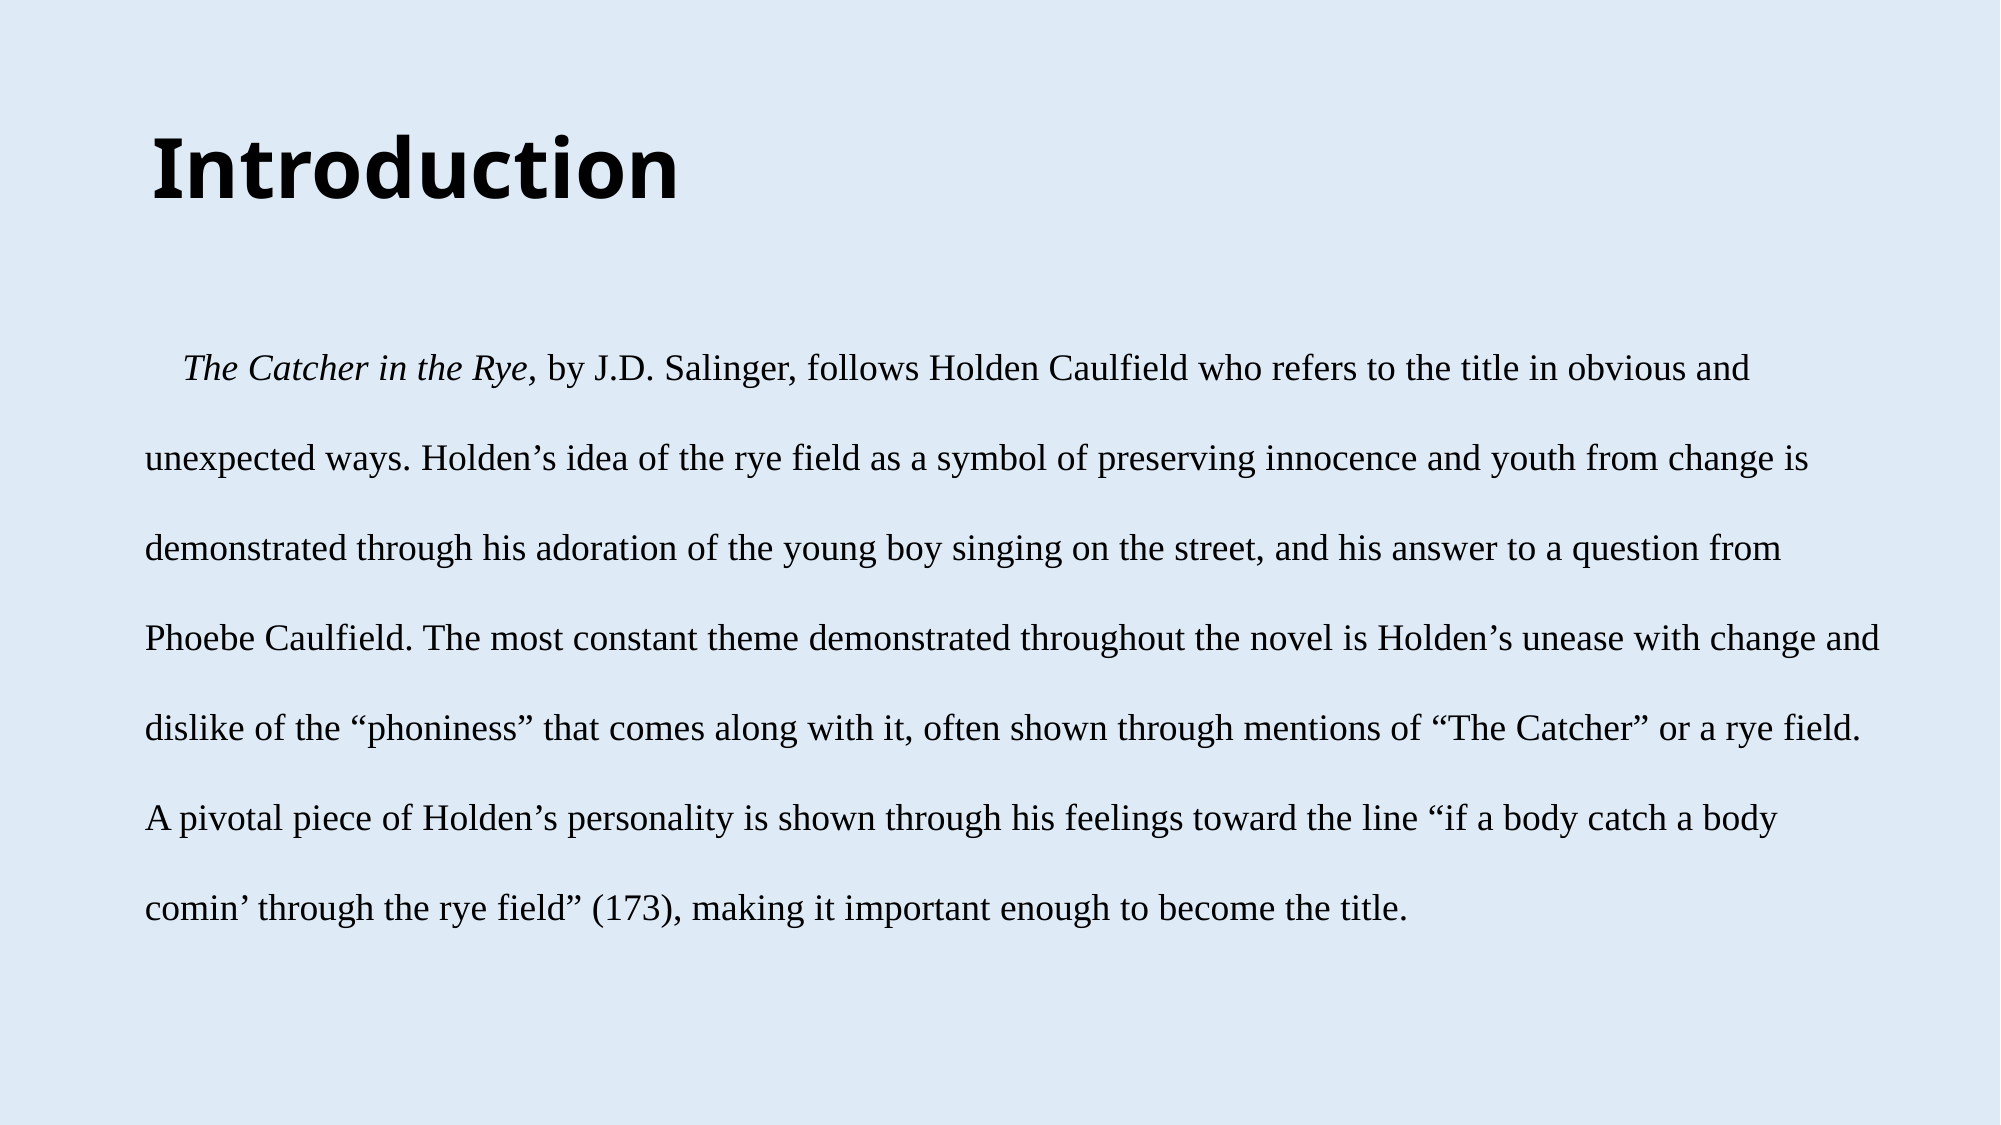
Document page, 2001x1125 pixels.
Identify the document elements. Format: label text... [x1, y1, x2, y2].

list [100, 245, 1826, 960]
title Introduction [137, 59, 1863, 278]
text_box The Catcher in the Rye, by J.D. Salinger, follows Holden Caulfield who refers to the title in obvious and unexpected ways. Holden’s idea of the rye field as a symbol of preserving innocence and youth from change is demonstrated through his adoration of the young boy singing on the street, and his answer to a question from Phoebe Caulfield. The most constant theme demonstrated throughout the novel is Holden’s unease with change and dislike of the “phoniness” that comes along with it, often shown through mentions of “The Catcher” or a rye field. A pivotal piece of Holden’s personality is shown through his feelings toward the line “if a body catch a body comin’ through the rye field” (173), making it important enough to become the title. [129, 290, 1898, 936]
